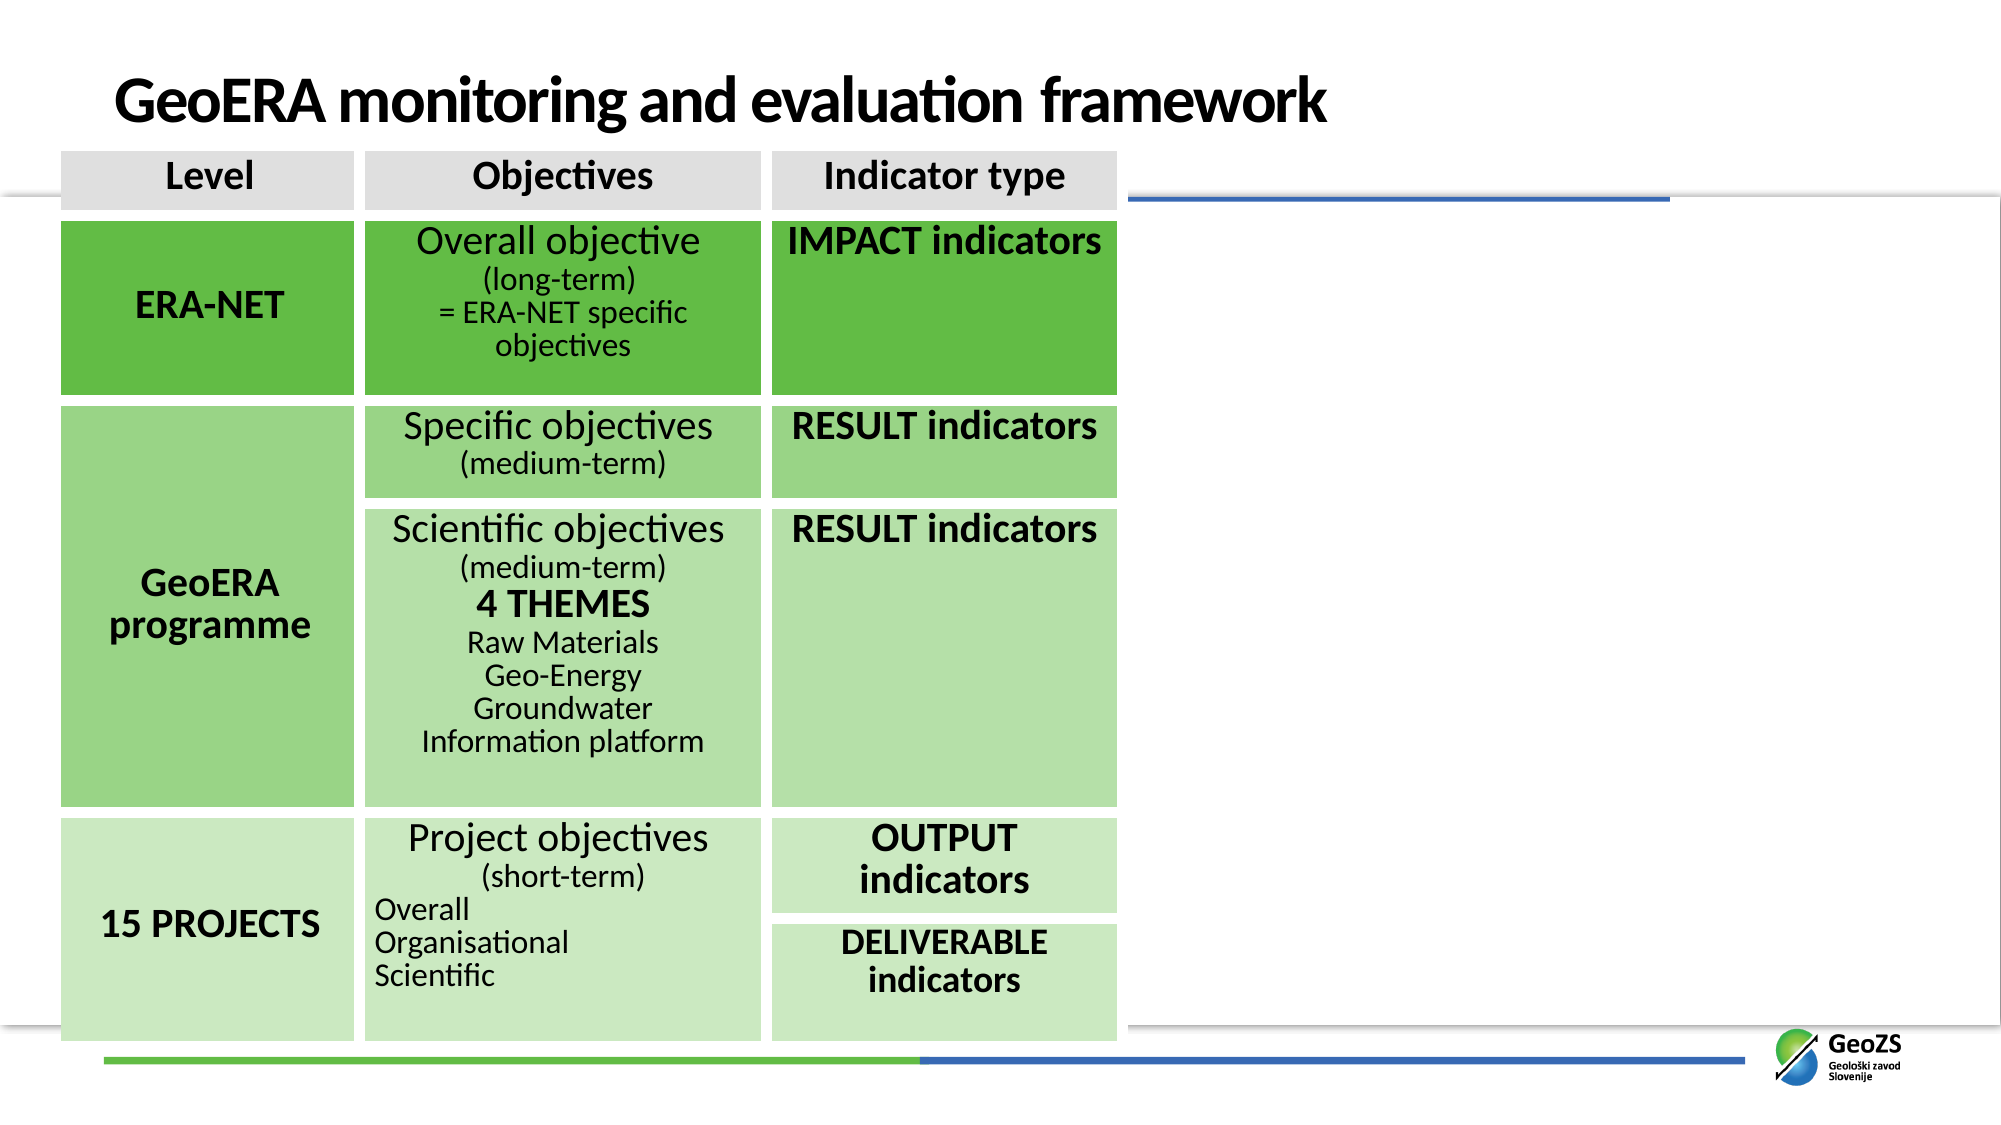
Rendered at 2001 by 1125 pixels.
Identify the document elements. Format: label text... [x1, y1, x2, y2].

table_header Objectives [365, 151, 761, 210]
table_cell Scientific objectives (medium-term) 4 THEMES Raw Materials Geo-Energy Groundwater Information platform [365, 509, 761, 807]
table_cell Overall objective (long-term) = ERA-NET specific objectives [365, 221, 761, 395]
table_cell GeoERA programme [61, 406, 354, 807]
table_cell OUTPUT indicators [772, 818, 1117, 913]
table_cell RESULT indicators [772, 509, 1117, 807]
table_cell 15 PROJECTS [61, 818, 354, 1041]
table_cell IMPACT indicators [772, 221, 1117, 395]
table_cell ERA-NET [61, 221, 354, 395]
table_header Level [61, 151, 354, 210]
table_cell Specific objectives (medium-term) [365, 406, 761, 498]
table_cell RESULT indicators [772, 406, 1117, 498]
text_box [1128, 194, 1900, 265]
table_header Indicator type [772, 151, 1117, 210]
title GeoERA monitoring and evaluation framework [99, 47, 1761, 145]
picture [1773, 1027, 1901, 1087]
table_cell DELIVERABLE indicators [772, 924, 1117, 1041]
table_cell Project objectives (short-term) Overall Organisational Scientific [365, 818, 761, 1041]
